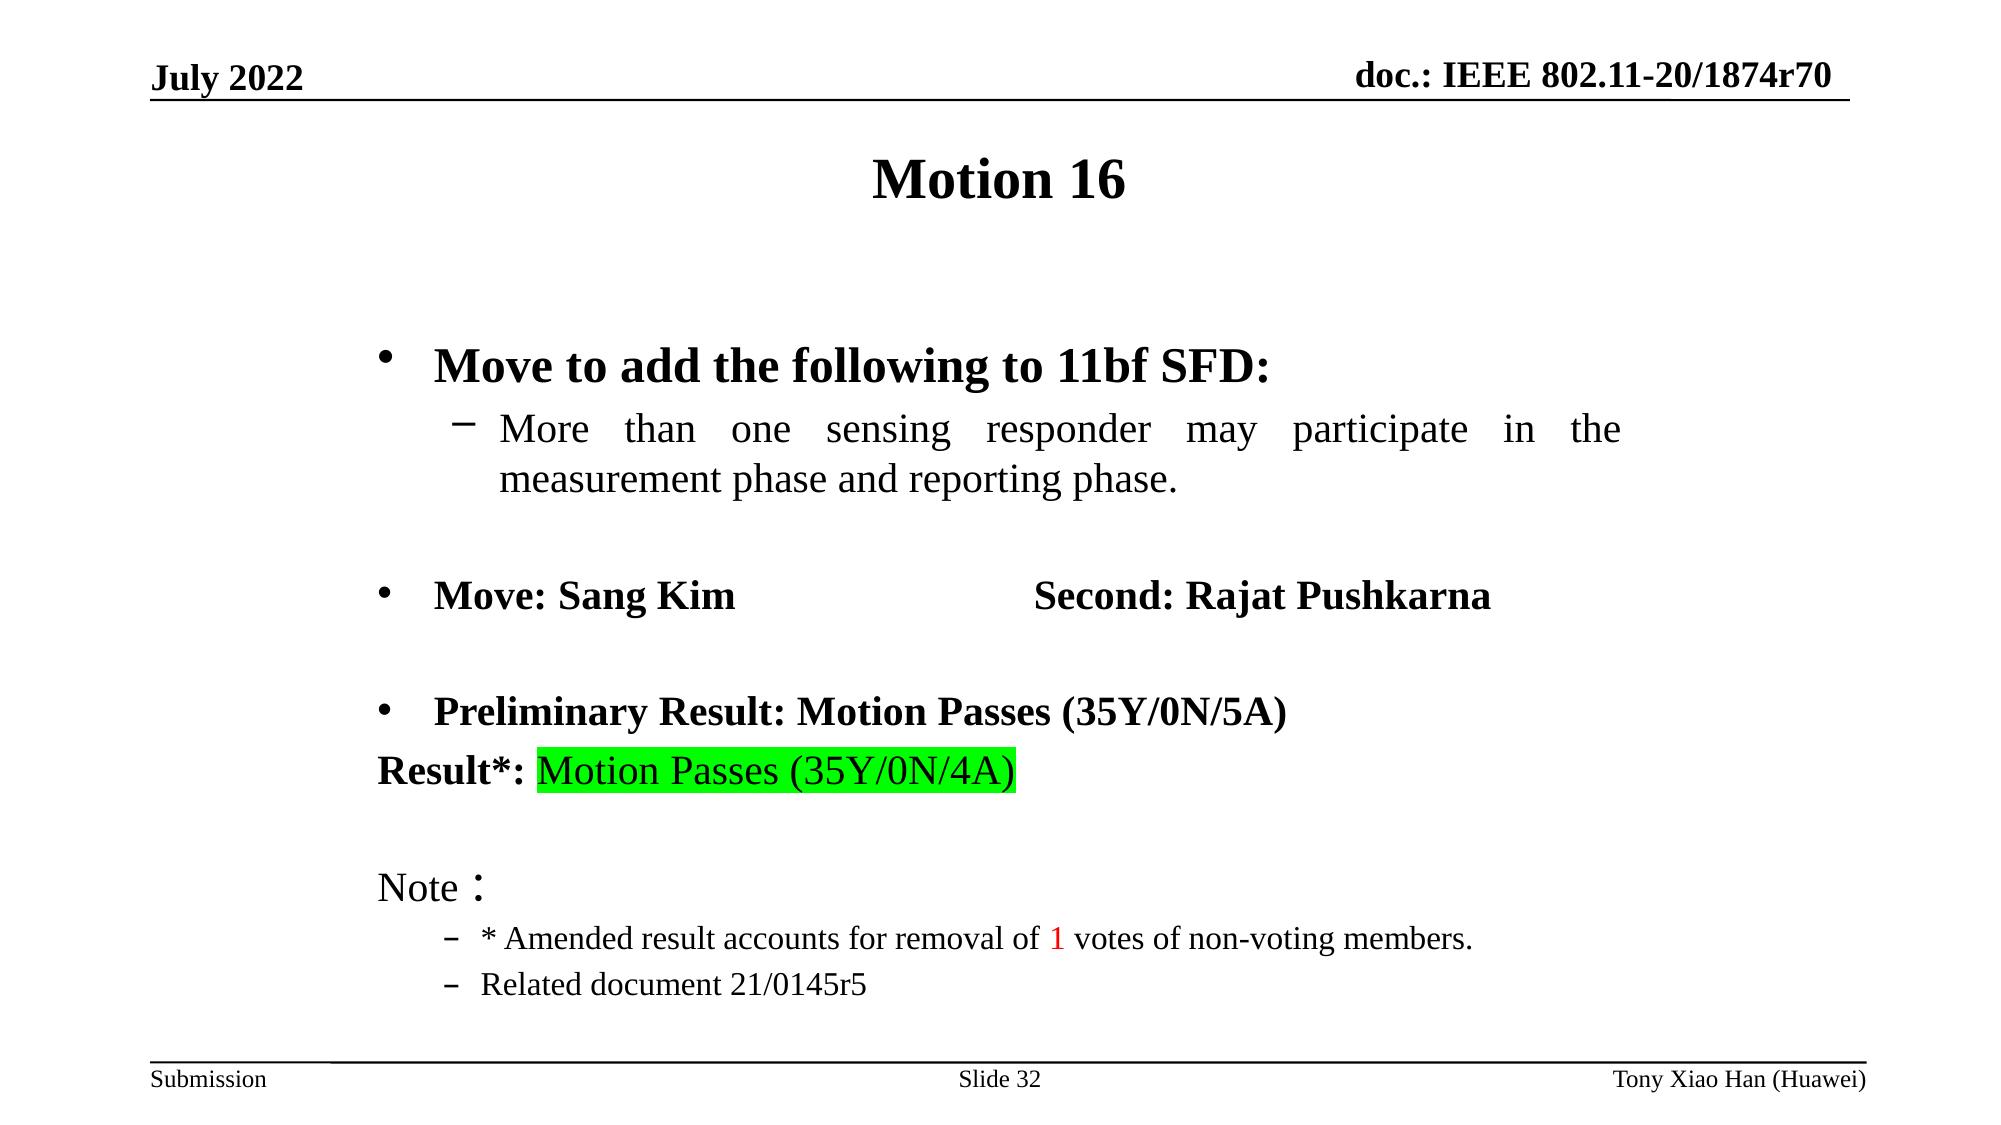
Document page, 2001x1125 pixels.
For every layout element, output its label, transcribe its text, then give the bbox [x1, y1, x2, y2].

text_box Move to add the following to 11bf SFD: More than one sensing responder may participate in the measurement phase and reporting phase. Move: Sang Kim Second: Rajat Pushkarna Preliminary Result: Motion Passes (35Y/0N/5A) Result*: Motion Passes (35Y/0N/4A) Note： * Amended result accounts for removal of 1 votes of non-voting members. Related document 21/0145r5 [362, 324, 1638, 1013]
text_box Motion 16 [362, 87, 1638, 263]
